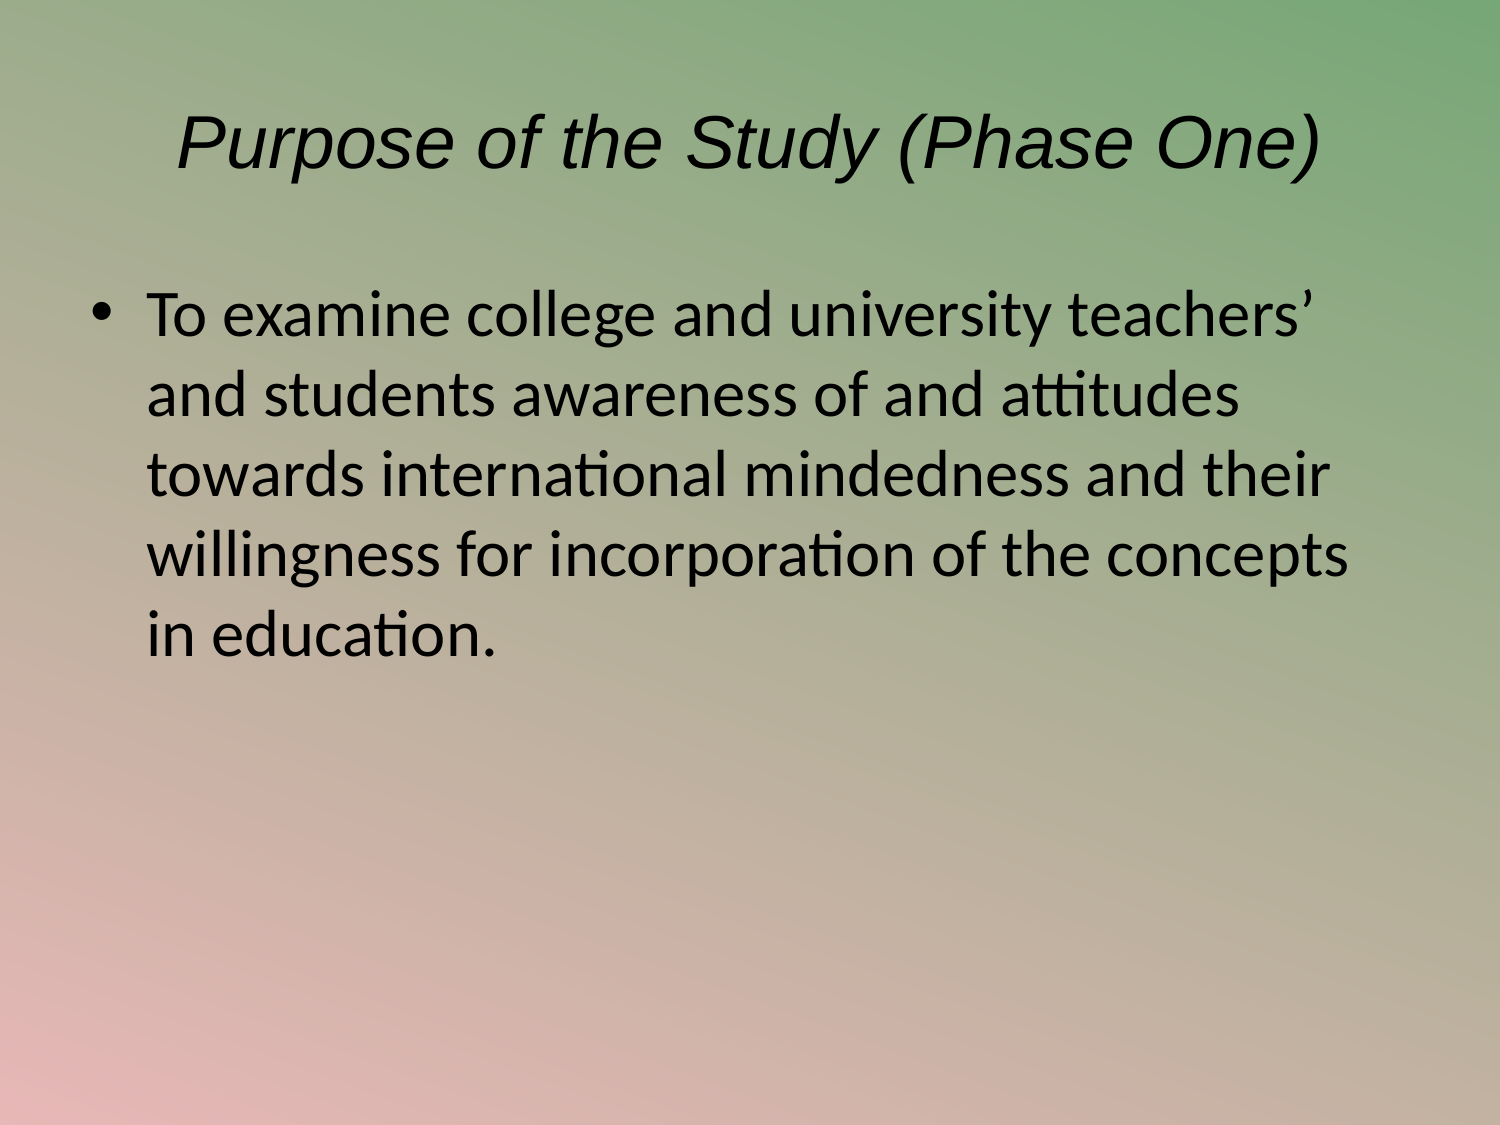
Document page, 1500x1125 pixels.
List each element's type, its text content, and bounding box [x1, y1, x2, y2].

title Purpose of the Study (Phase One) [75, 45, 1425, 233]
list To examine college and university teachers’ and students awareness of and attitudes towards international mindedness and their willingness for incorporation of the concepts in education. [75, 262, 1425, 1005]
